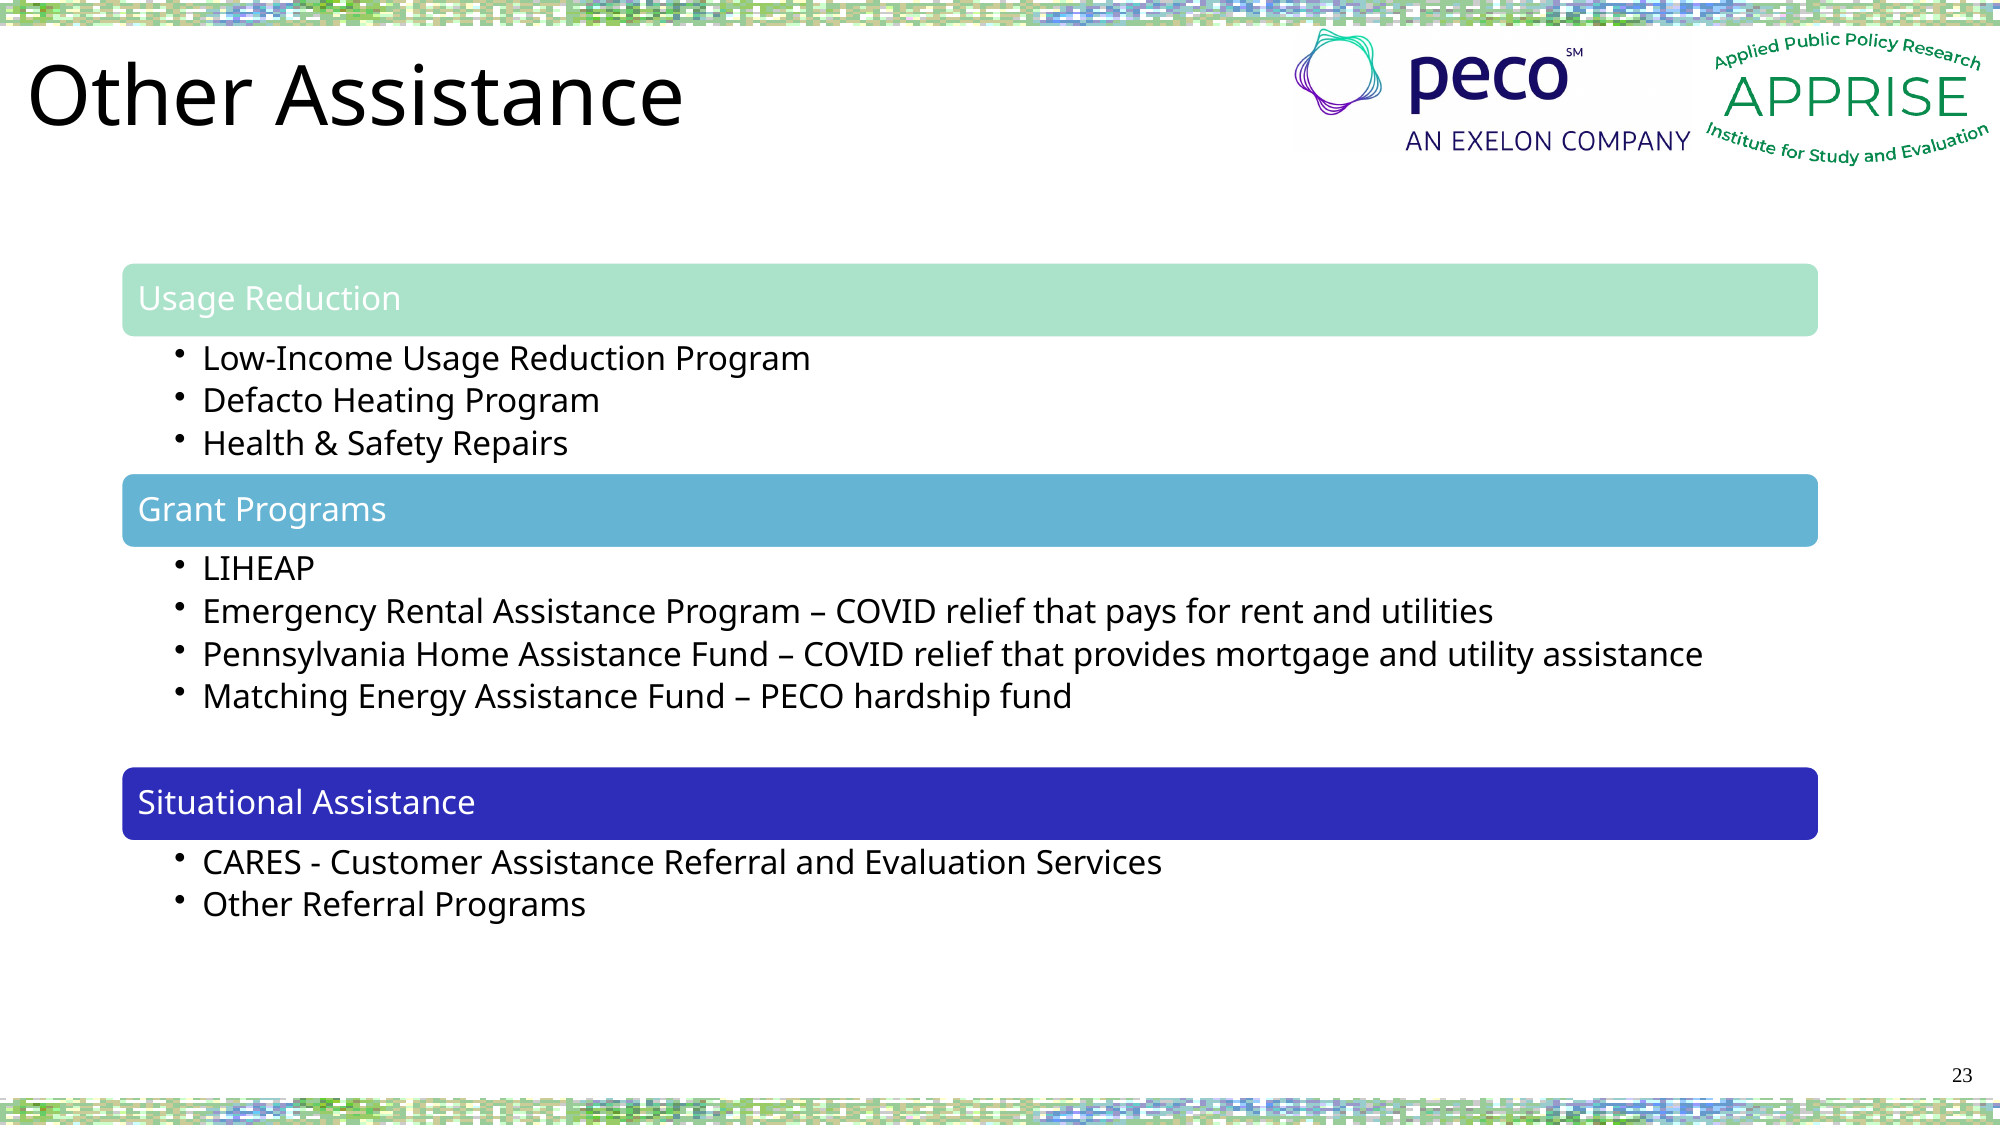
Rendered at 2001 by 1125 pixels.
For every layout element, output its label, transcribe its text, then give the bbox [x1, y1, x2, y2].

picture [0, 0, 2000, 173]
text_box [120, 258, 1821, 935]
text_box 23 [1937, 1053, 2000, 1094]
title Other Assistance [11, 37, 1152, 187]
picture [0, 1098, 2000, 1125]
